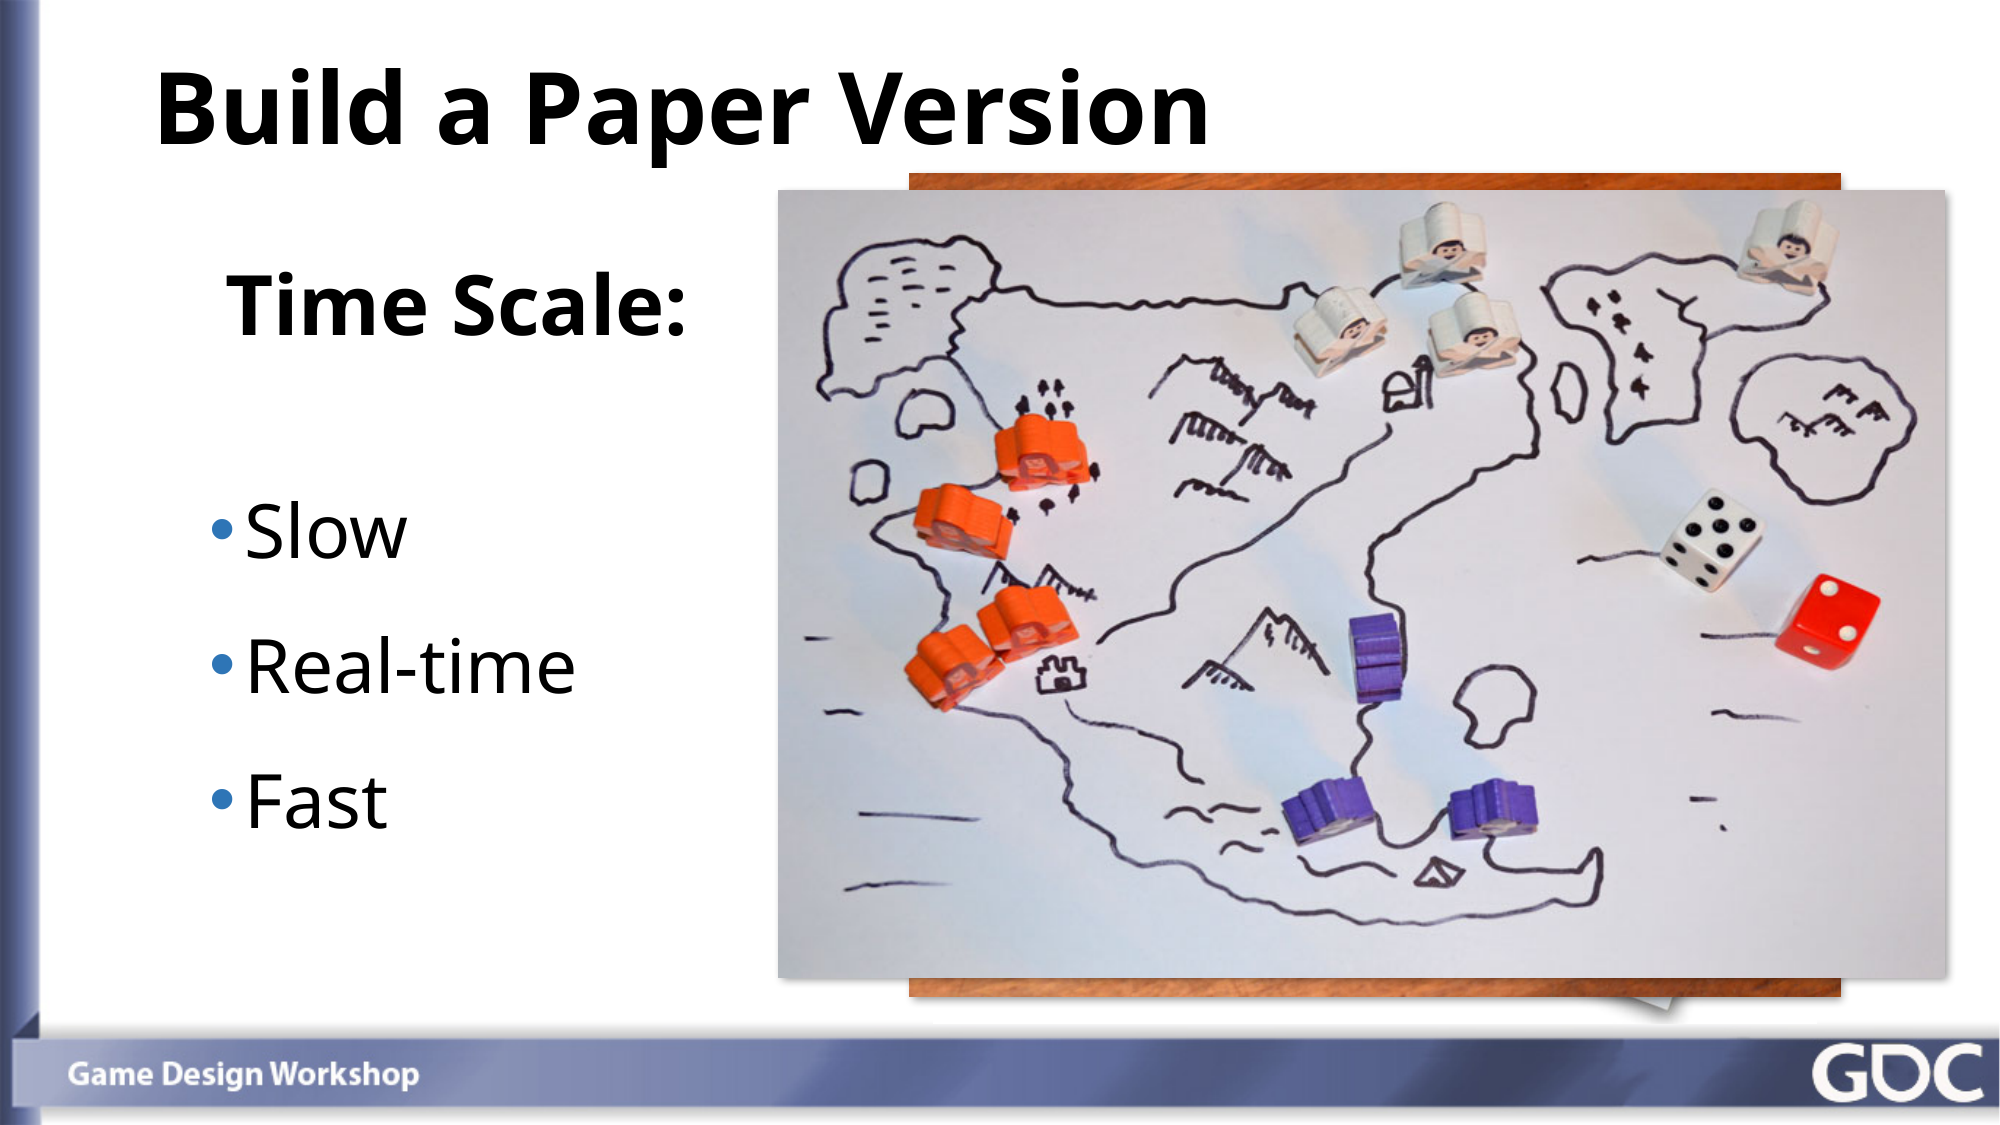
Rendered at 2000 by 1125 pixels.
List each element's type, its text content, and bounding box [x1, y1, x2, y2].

text_box Time Scale: [210, 195, 777, 341]
text_box Build a Paper Version [137, 51, 1862, 191]
picture [0, 0, 2000, 1125]
text_box Slow Real-time Fast [194, 415, 777, 867]
